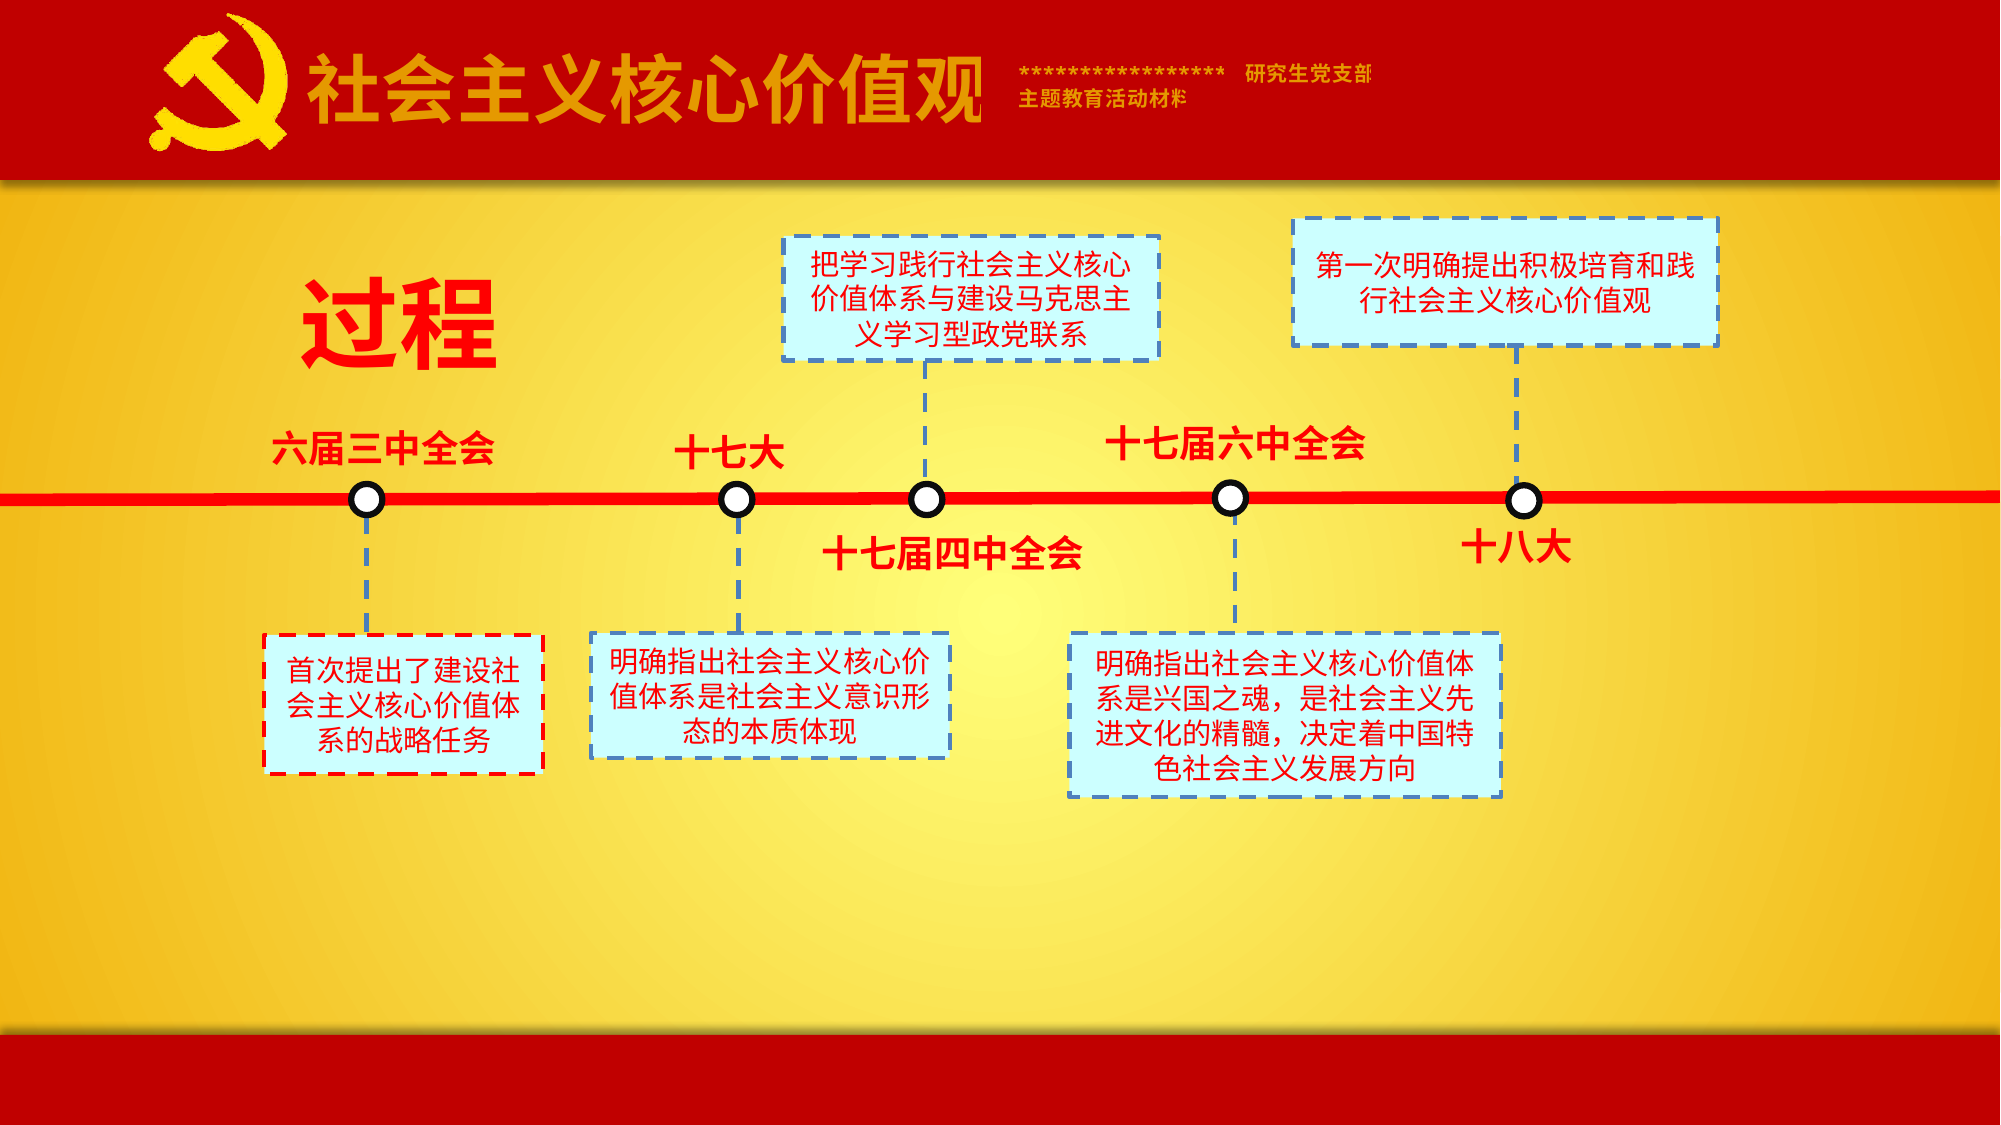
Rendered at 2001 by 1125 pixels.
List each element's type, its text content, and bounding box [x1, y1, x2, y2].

text_box 十七届四中全会 [806, 522, 1099, 583]
text_box [0, 1033, 2000, 1125]
text_box [349, 481, 384, 495]
text_box ******************研究生党支部 主题教育活动材料 [1122, 53, 1713, 119]
text_box 第一次明确提出积极培育和践行社会主义核心价值观 [1291, 216, 1720, 348]
picture [149, 13, 290, 155]
text_box [913, 511, 941, 518]
text_box [1213, 480, 1248, 495]
text_box 六届三中全会 [256, 417, 511, 478]
text_box 十八大 [1445, 515, 1588, 575]
text_box 十七大 [658, 421, 801, 482]
text_box 明确指出社会主义核心价值体系是兴国之魂，是社会主义先进文化的精髓，决定着中国特色社会主义发展方向 [1067, 631, 1503, 799]
text_box [909, 482, 944, 495]
text_box 首次提出了建设社会主义核心价值体系的战略任务 [262, 633, 545, 776]
text_box 把学习践行社会主义核心价值体系与建设马克思主义学习型政党联系 [781, 234, 1161, 363]
text_box [1507, 487, 1512, 495]
text_box 明确指出社会主义核心价值体系是社会主义意识形态的本质体现 [589, 631, 952, 760]
text_box 过程 [284, 254, 515, 389]
text_box [1518, 511, 1539, 519]
text_box [0, 193, 2000, 493]
text_box [353, 511, 381, 518]
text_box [0, 496, 2000, 501]
text_box [723, 511, 751, 518]
text_box [1218, 511, 1232, 516]
text_box [719, 482, 754, 495]
text_box 十七届六中全会 [1090, 413, 1383, 473]
text_box [1521, 483, 1541, 495]
text_box 社会主义核心价值观 [294, 35, 1122, 141]
text_box [0, 0, 2000, 182]
text_box [0, 511, 2000, 1024]
